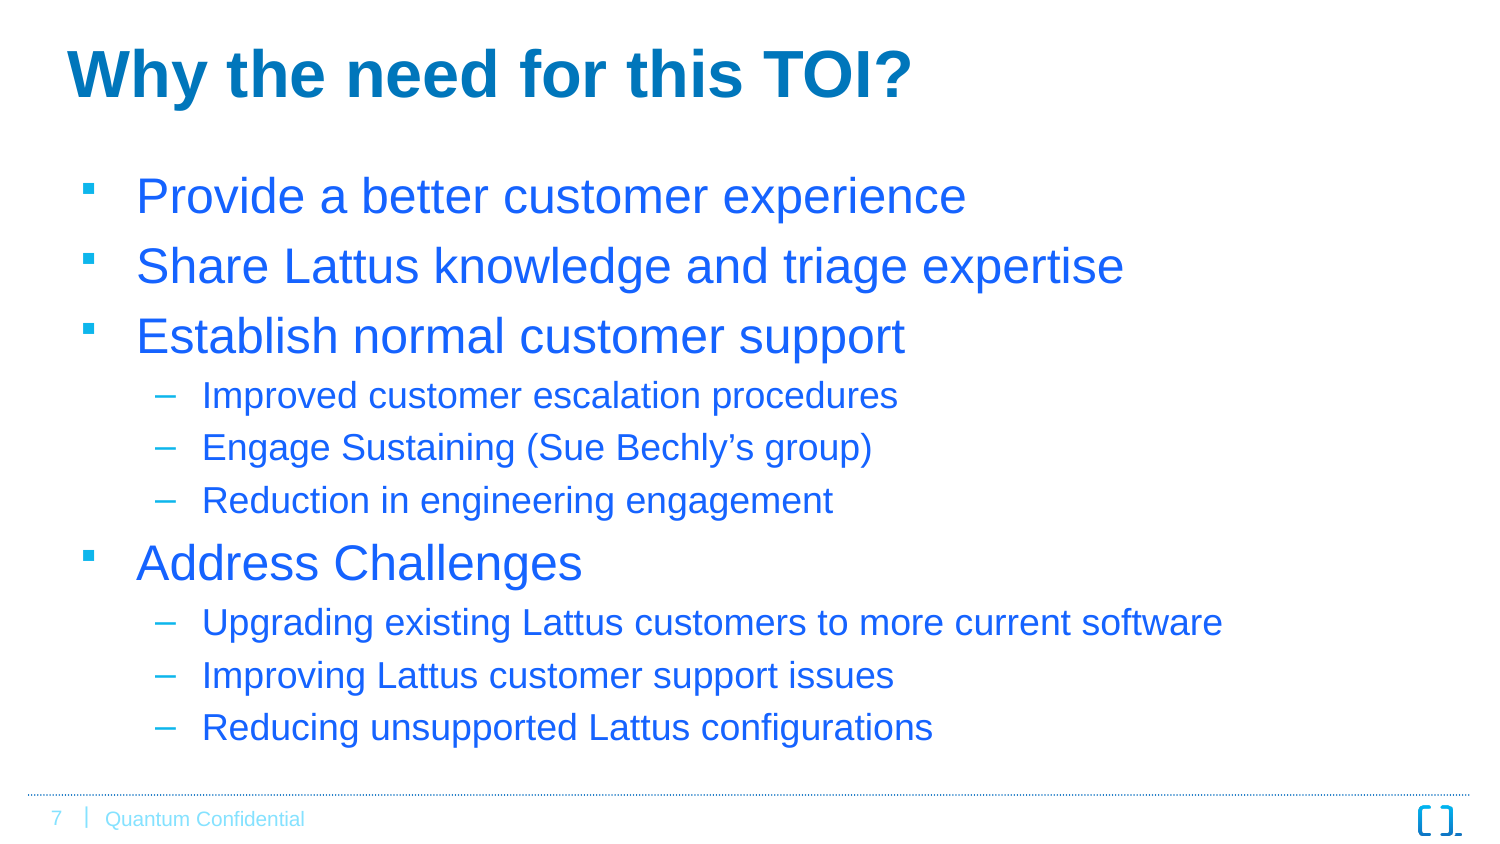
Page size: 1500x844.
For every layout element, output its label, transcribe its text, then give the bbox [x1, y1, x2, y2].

title Why the need for this TOI? [52, 51, 1413, 172]
picture [1418, 805, 1462, 836]
list Provide a better customer experience Share Lattus knowledge and triage expertise Establish normal customer support Improved customer escalation procedures Engage Sustaining (Sue Bechly’s group) Reduction in engineering engagement Address Challenges Upgrading existing Lattus customers to more current software Improving Lattus customer support issues Reducing unsupported Lattus configurations [64, 155, 1413, 755]
